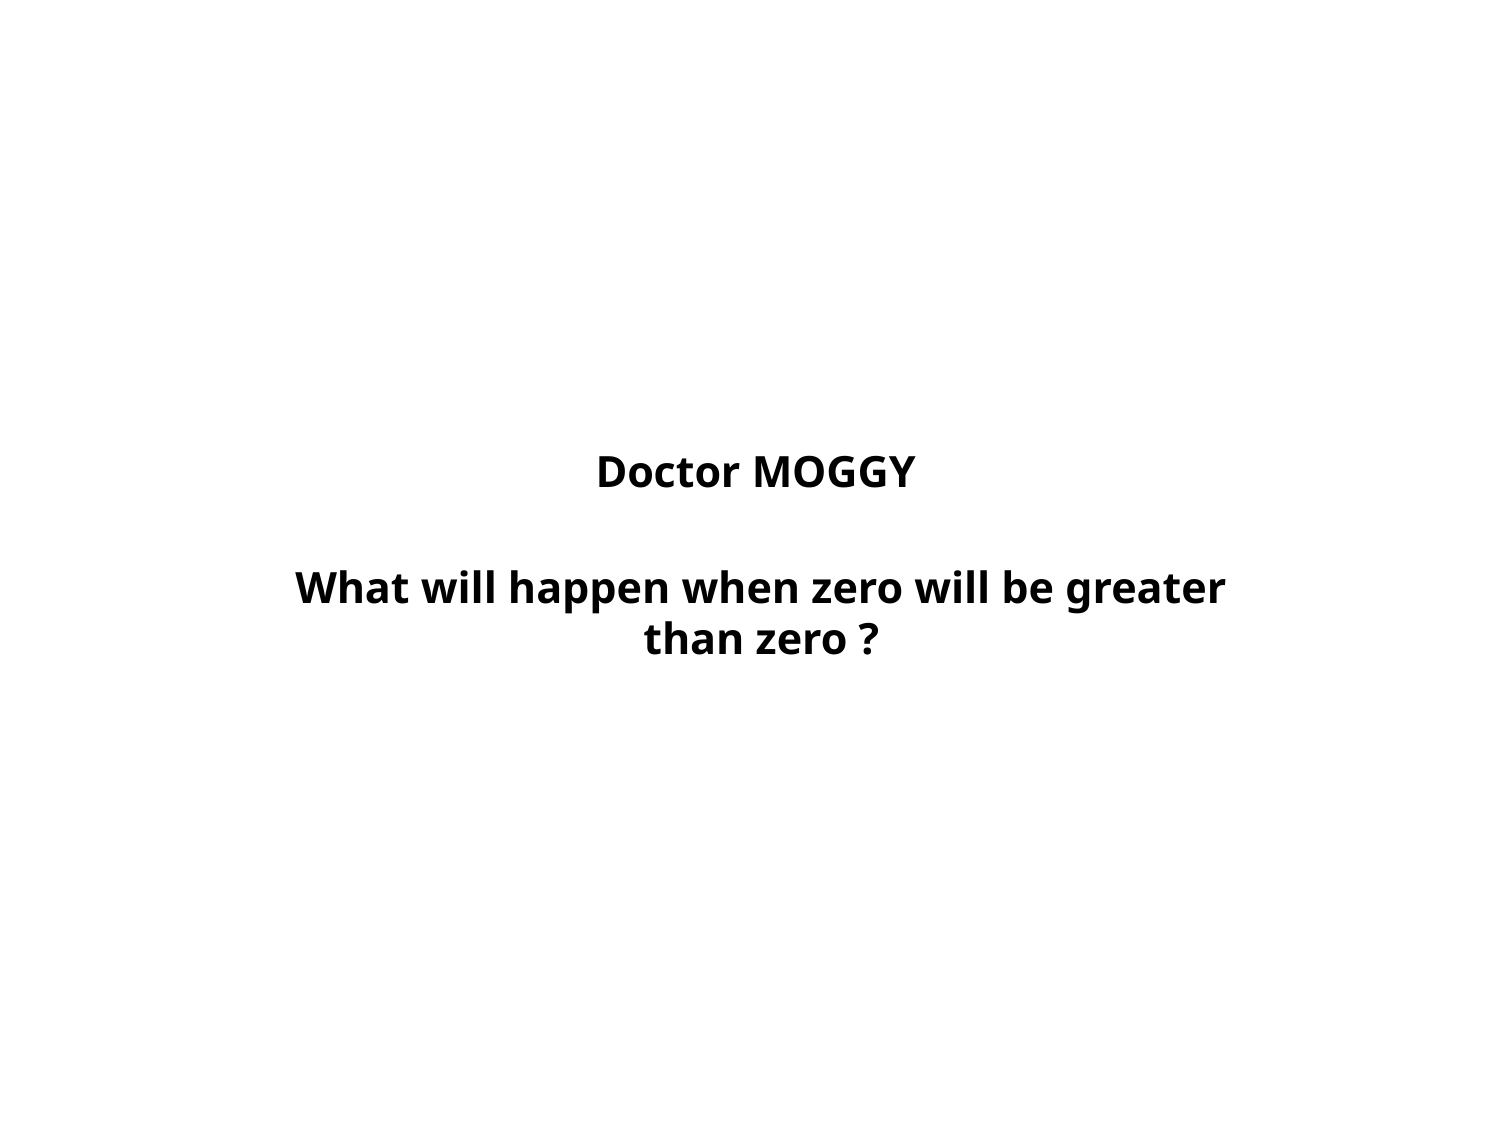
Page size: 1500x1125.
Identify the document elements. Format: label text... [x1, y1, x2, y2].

list Doctor MOGGY What will happen when zero will be greater than zero ? [249, 437, 1263, 675]
